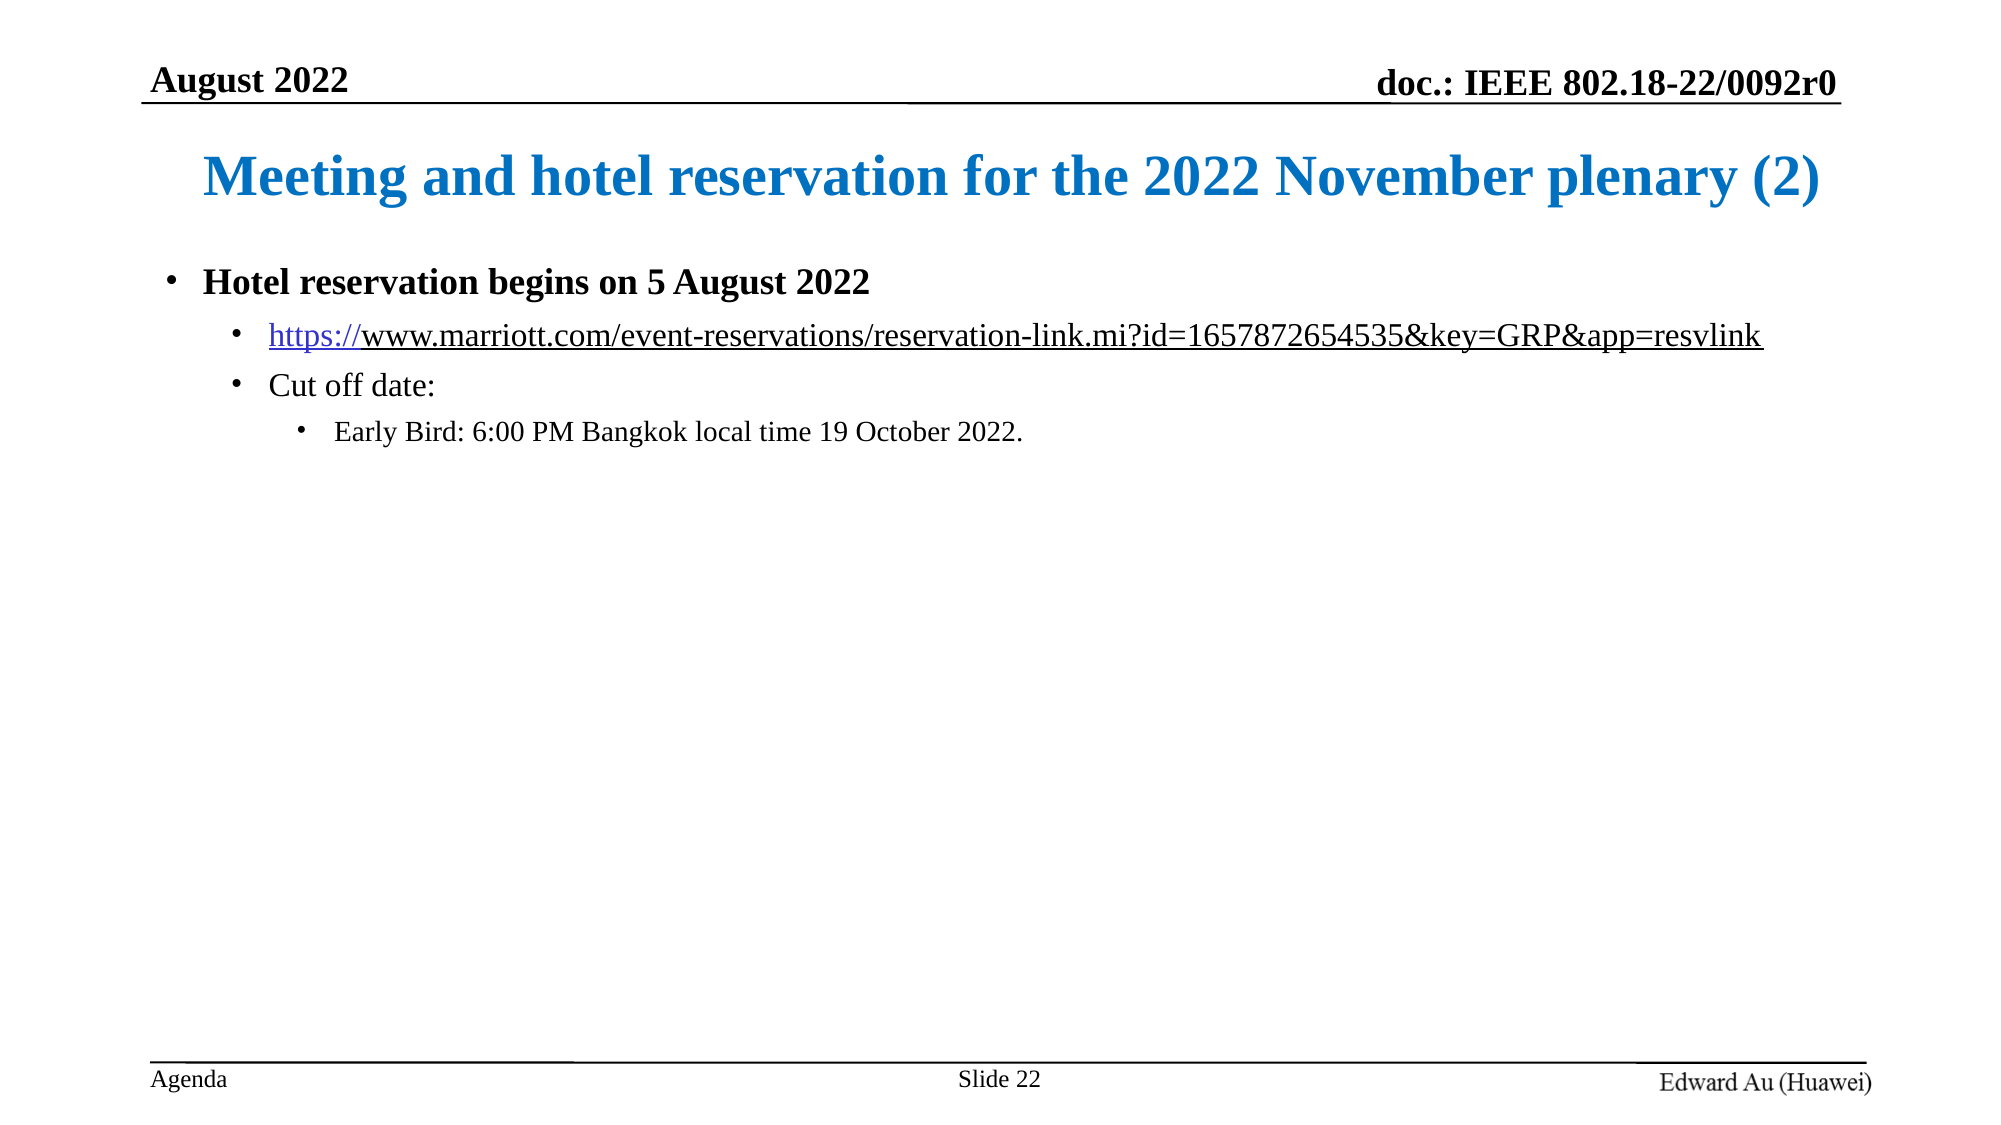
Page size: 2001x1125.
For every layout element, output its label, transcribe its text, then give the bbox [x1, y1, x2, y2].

list Hotel reservation begins on 5 August 2022 https://www.marriott.com/event-reservations/reservation-link.mi?id=1657872654535&key=GRP&app=resvlink Cut off date: Early Bird: 6:00 PM Bangkok local time 19 October 2022. [149, 249, 1844, 1013]
slide_number Slide 22 [933, 1061, 1067, 1123]
picture [1174, 1058, 1887, 1113]
title Meeting and hotel reservation for the 2022 November plenary (2) [162, 99, 1864, 246]
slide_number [149, 54, 651, 101]
